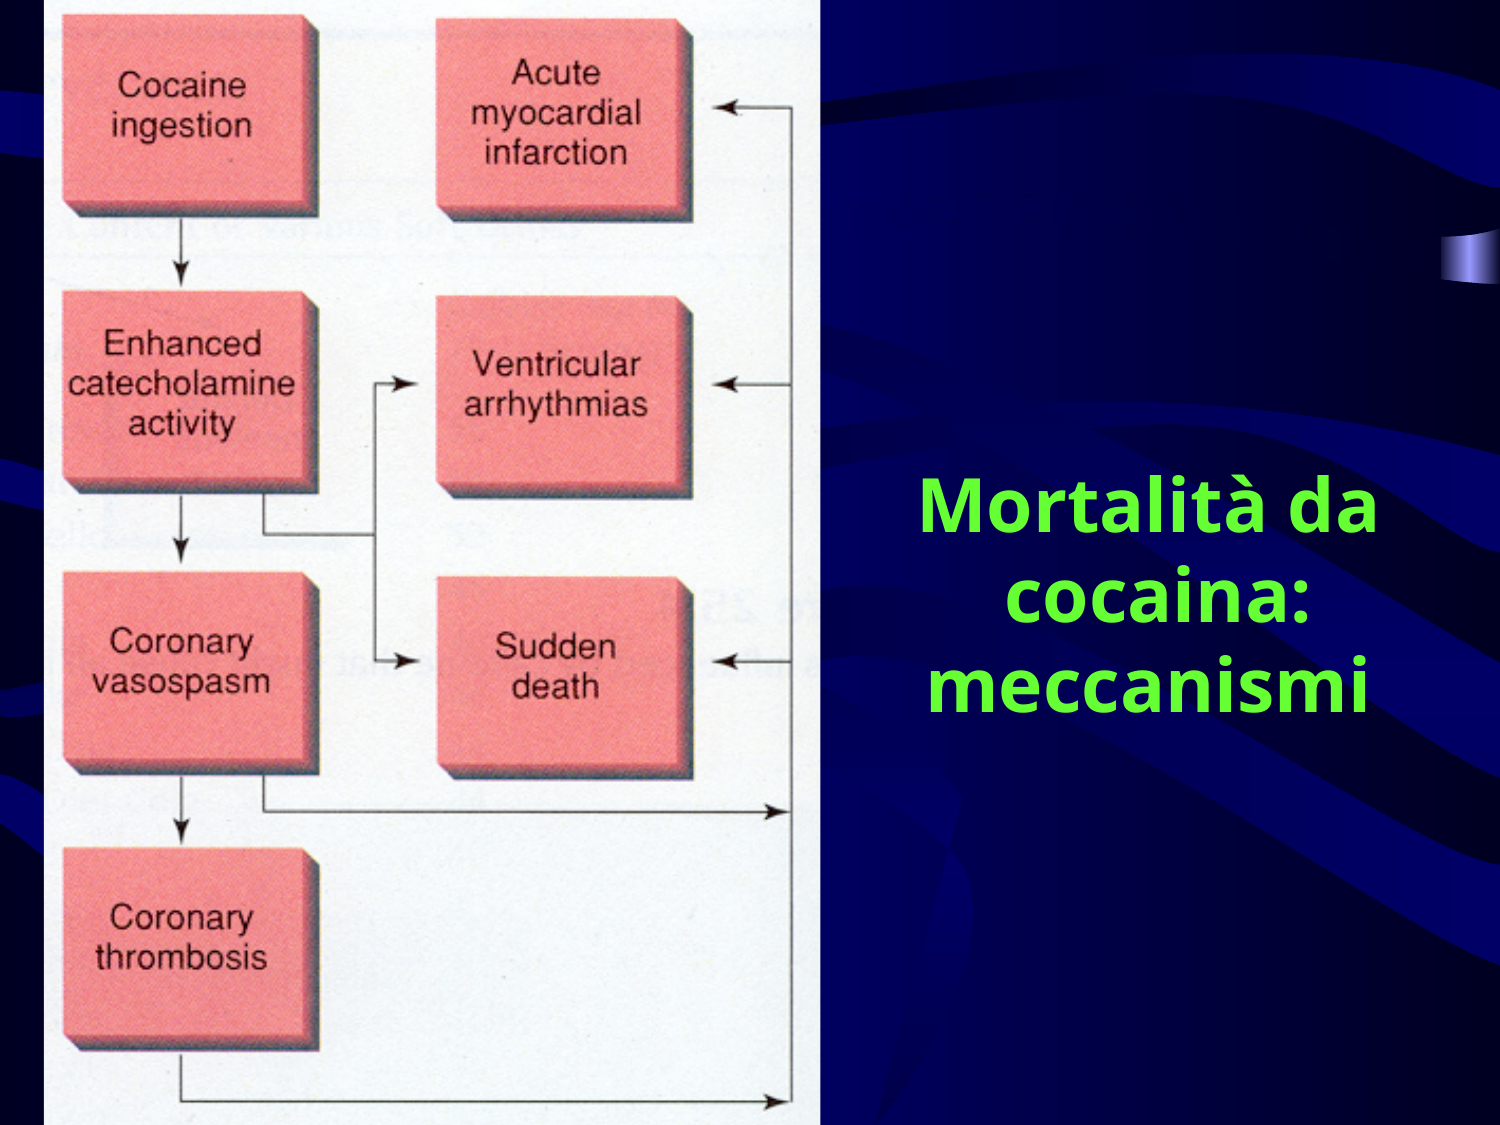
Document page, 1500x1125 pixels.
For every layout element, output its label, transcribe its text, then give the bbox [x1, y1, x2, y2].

picture [43, 0, 821, 1125]
title Mortalità da cocaina: meccanismi [840, 449, 1457, 735]
